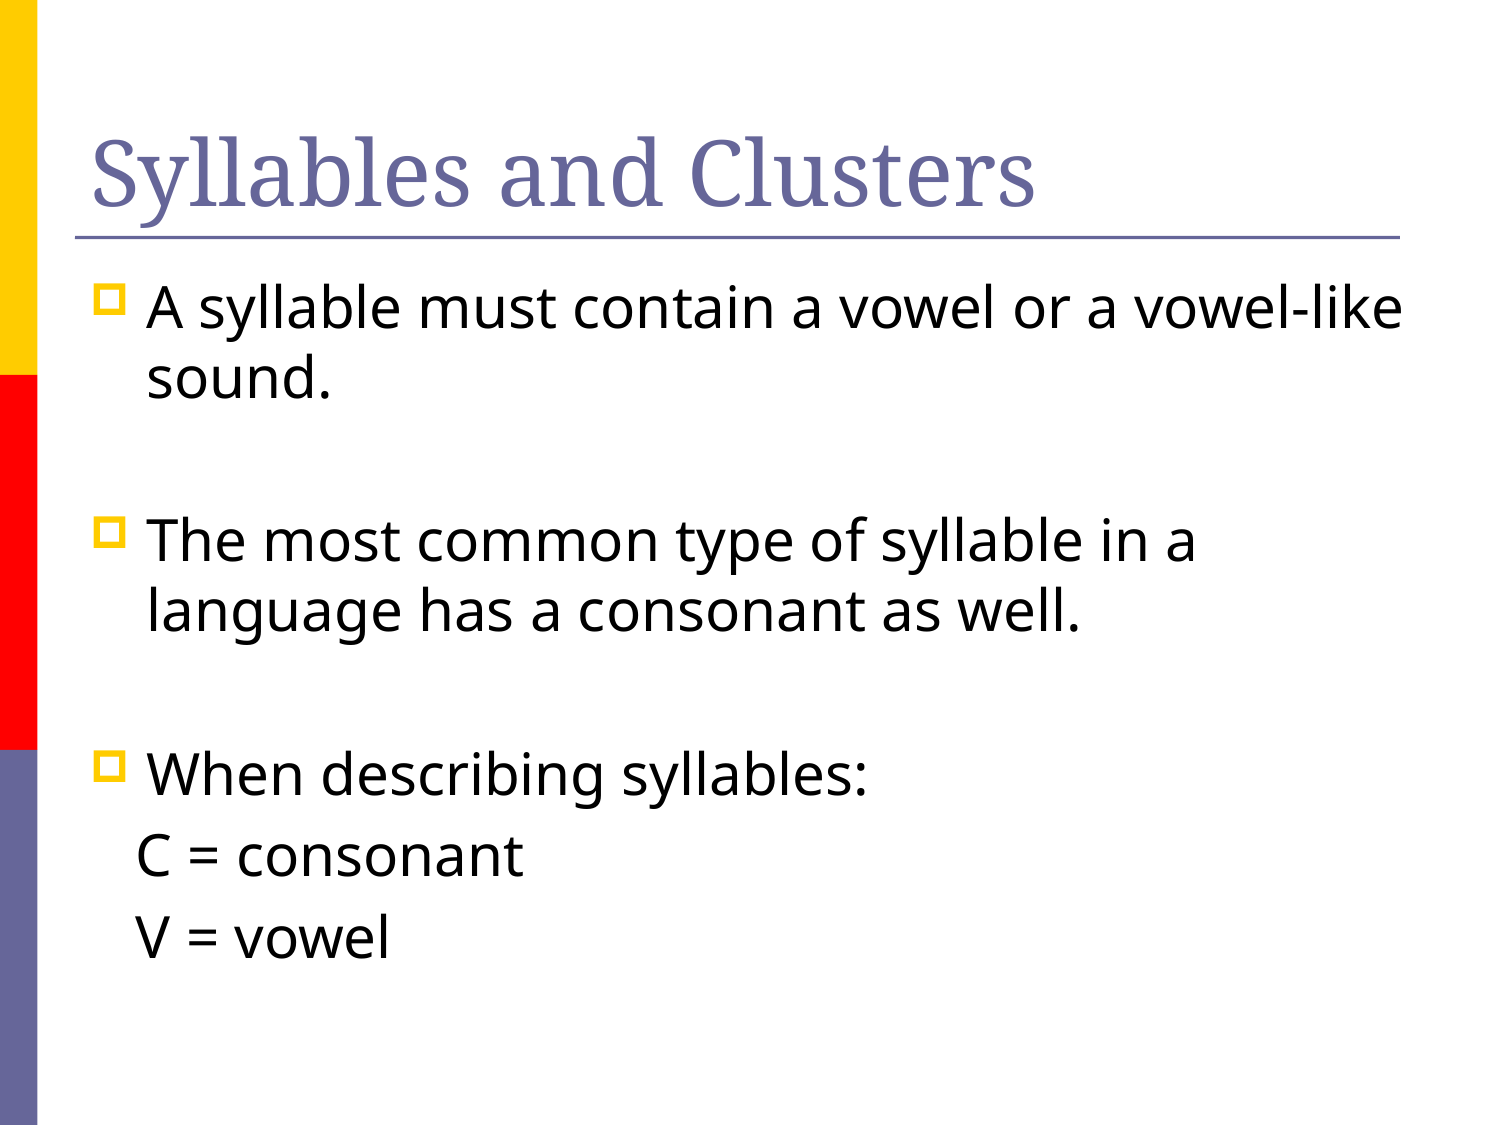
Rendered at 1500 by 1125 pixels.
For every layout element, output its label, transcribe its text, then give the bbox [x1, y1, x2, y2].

title Syllables and Clusters [75, 45, 1425, 233]
list A syllable must contain a vowel or a vowel-like sound. The most common type of syllable in a language has a consonant as well. When describing syllables: C = consonant V = vowel [75, 262, 1425, 1006]
